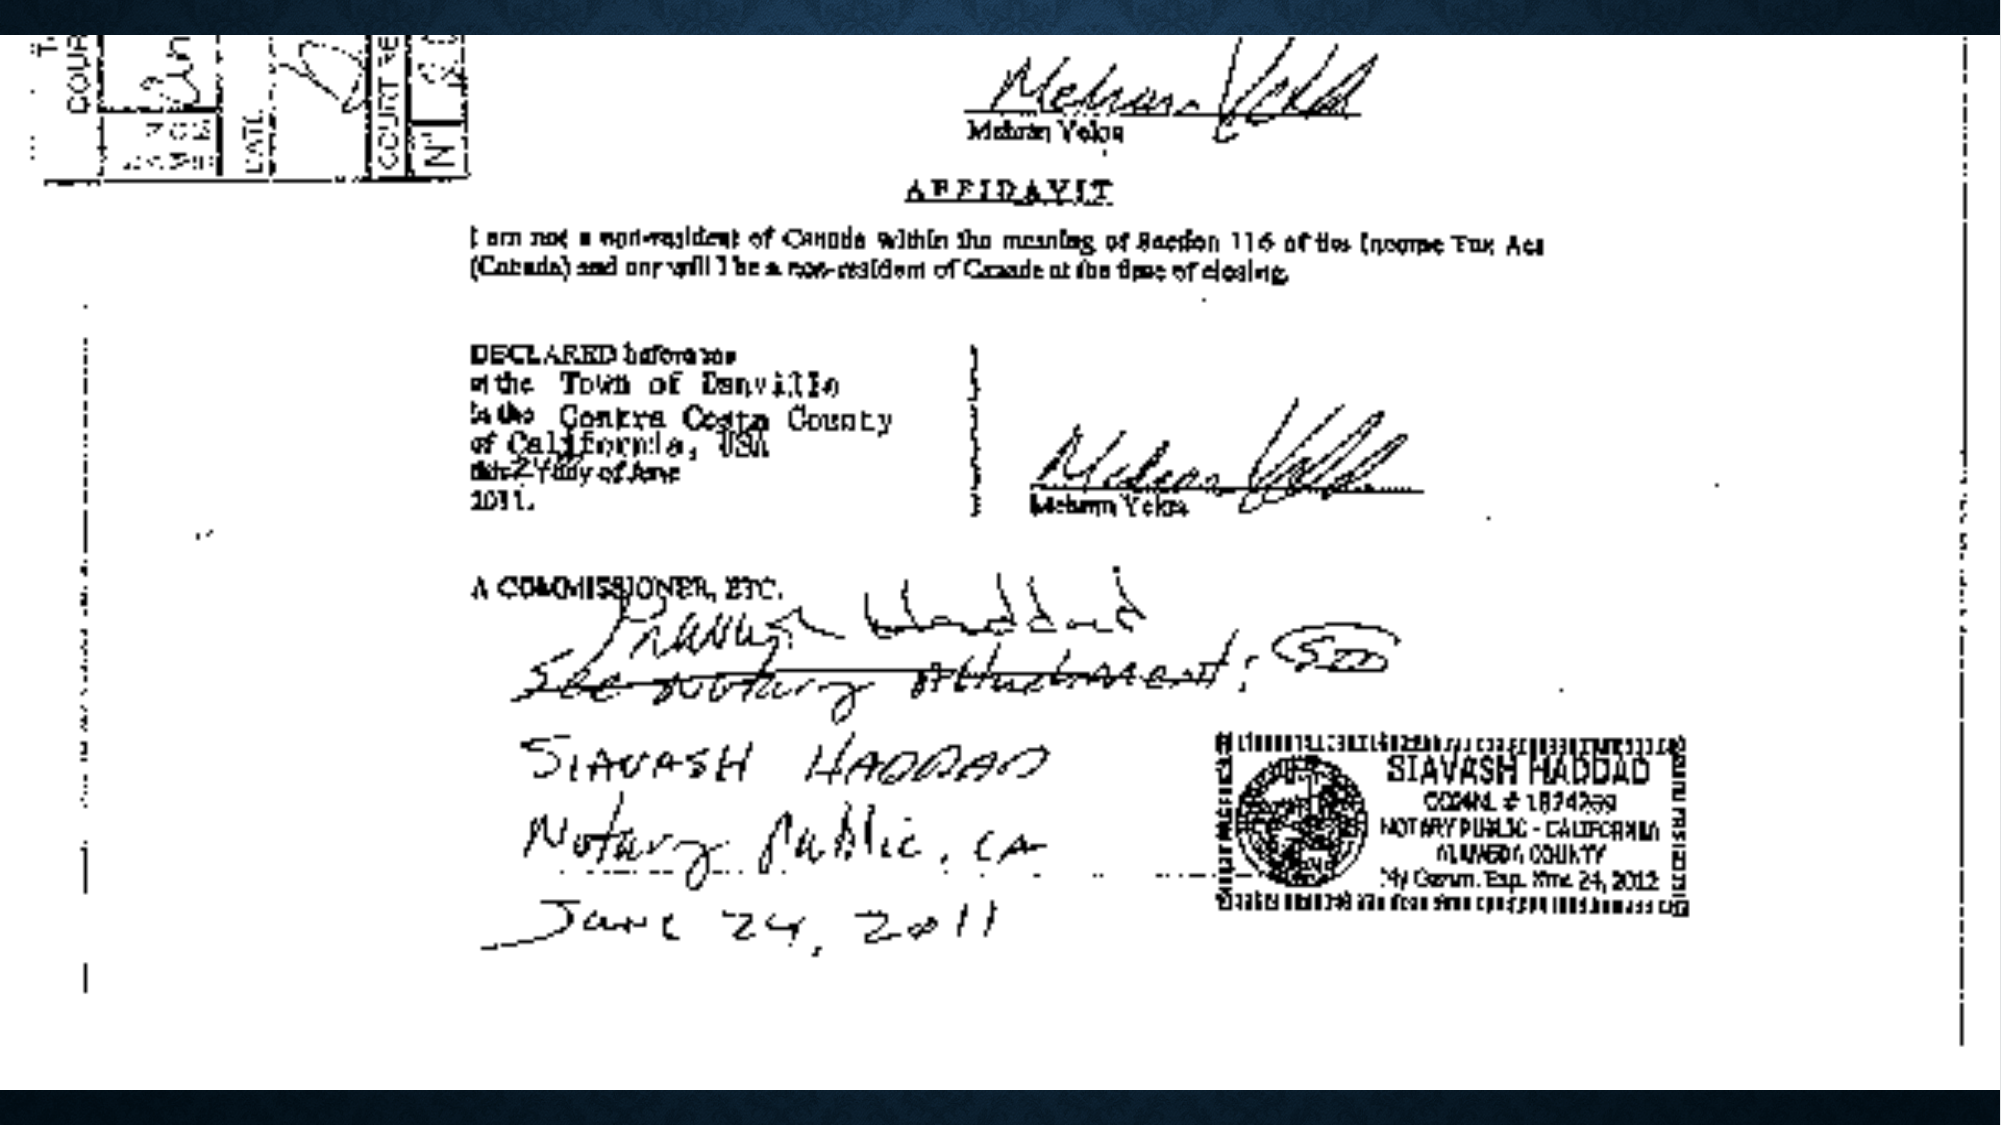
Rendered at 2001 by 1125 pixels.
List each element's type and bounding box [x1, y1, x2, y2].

text_box [0, 34, 2000, 1091]
